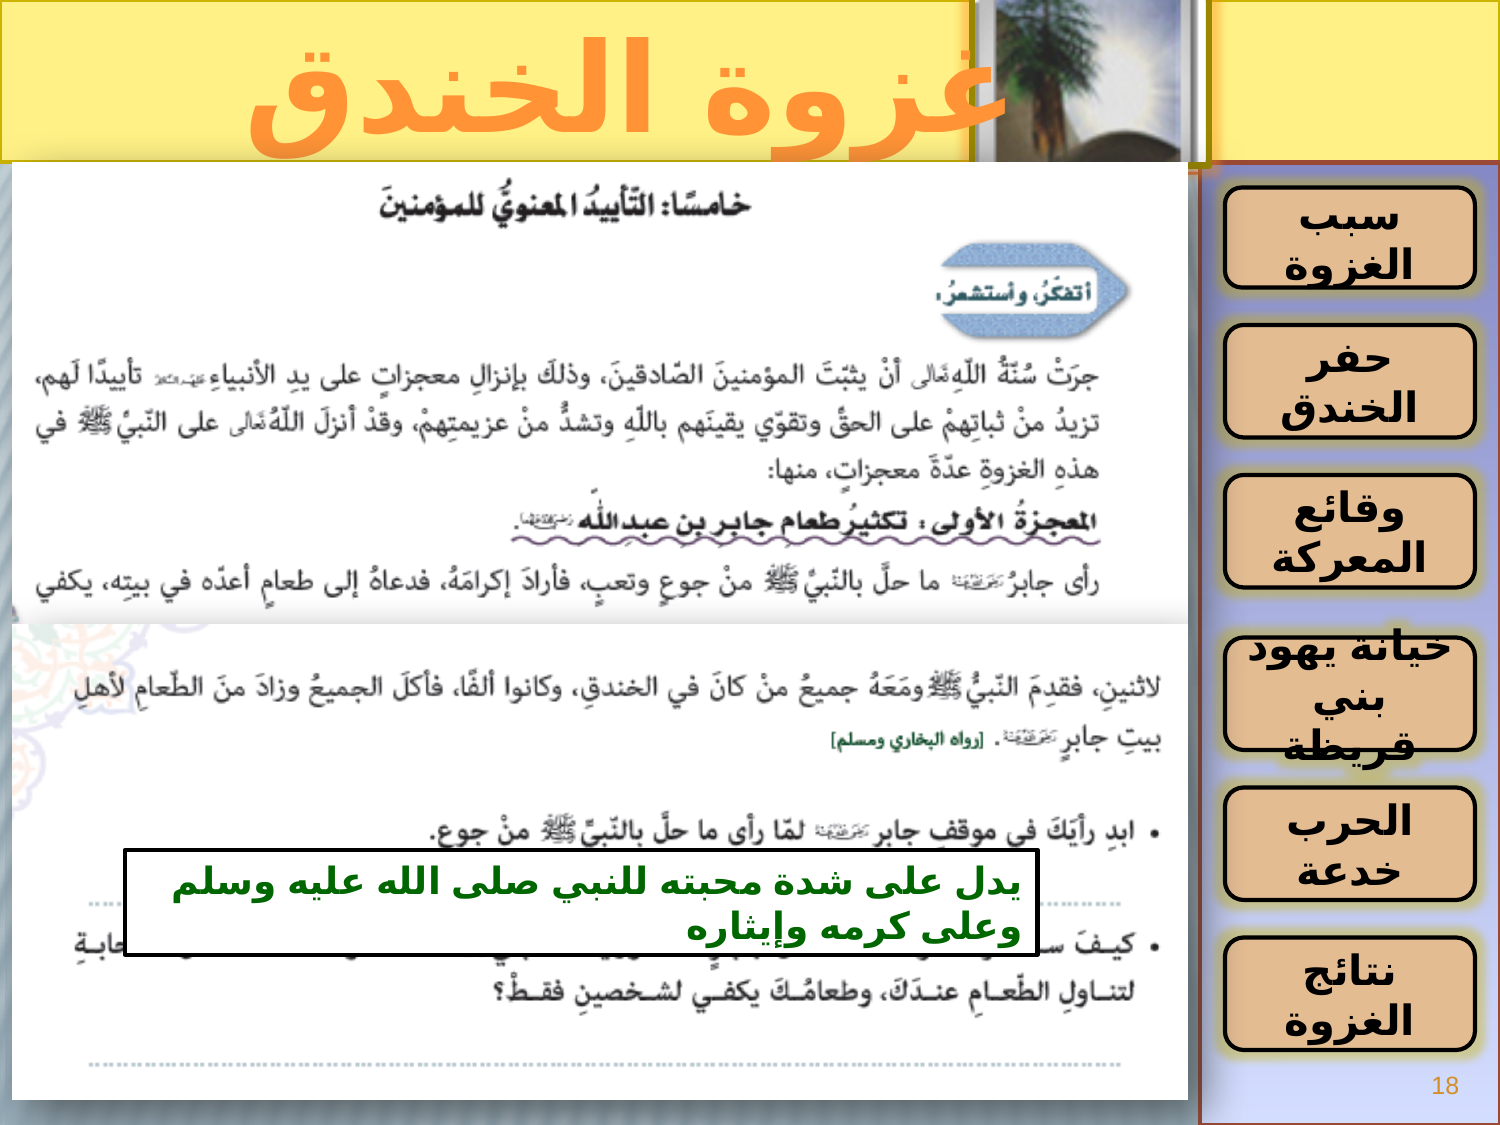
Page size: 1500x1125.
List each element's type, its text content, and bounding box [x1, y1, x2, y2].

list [12, 162, 1188, 624]
picture [975, 0, 1206, 162]
slide_number 18 [1350, 1061, 1475, 1103]
picture [12, 624, 1188, 1101]
